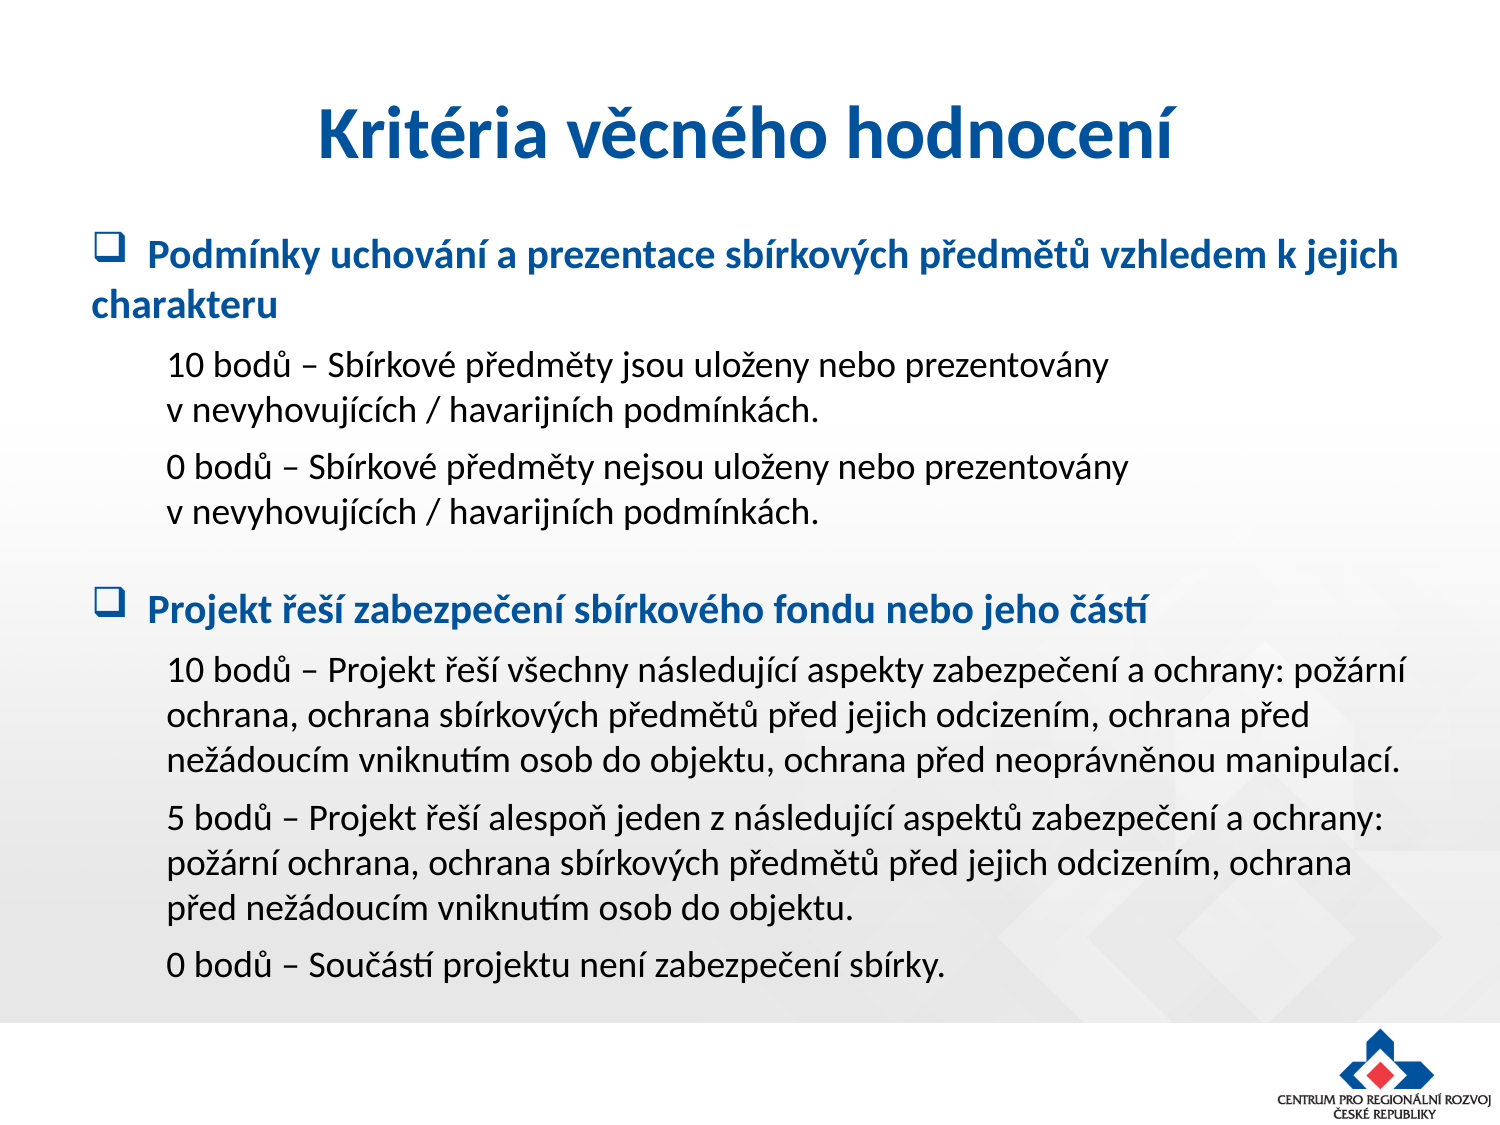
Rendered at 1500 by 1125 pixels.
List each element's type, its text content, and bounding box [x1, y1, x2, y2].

text_box Kritéria věcného hodnocení [76, 82, 1418, 175]
text_box Podmínky uchování a prezentace sbírkových předmětů vzhledem k jejich charakteru 10 bodů – Sbírkové předměty jsou uloženy nebo prezentovány v nevyhovujících / havarijních podmínkách. 0 bodů – Sbírkové předměty nejsou uloženy nebo prezentovány v nevyhovujících / havarijních podmínkách. Projekt řeší zabezpečení sbírkového fondu nebo jeho částí 10 bodů – Projekt řeší všechny následující aspekty zabezpečení a ochrany: požární ochrana, ochrana sbírkových předmětů před jejich odcizením, ochrana před nežádoucím vniknutím osob do objektu, ochrana před neoprávněnou manipulací. 5 bodů – Projekt řeší alespoň jeden z následující aspektů zabezpečení a ochrany: požární ochrana, ochrana sbírkových předmětů před jejich odcizením, ochrana před nežádoucím vniknutím osob do objektu. 0 bodů – Součástí projektu není zabezpečení sbírky. [76, 219, 1418, 1024]
picture [0, 0, 1500, 1125]
